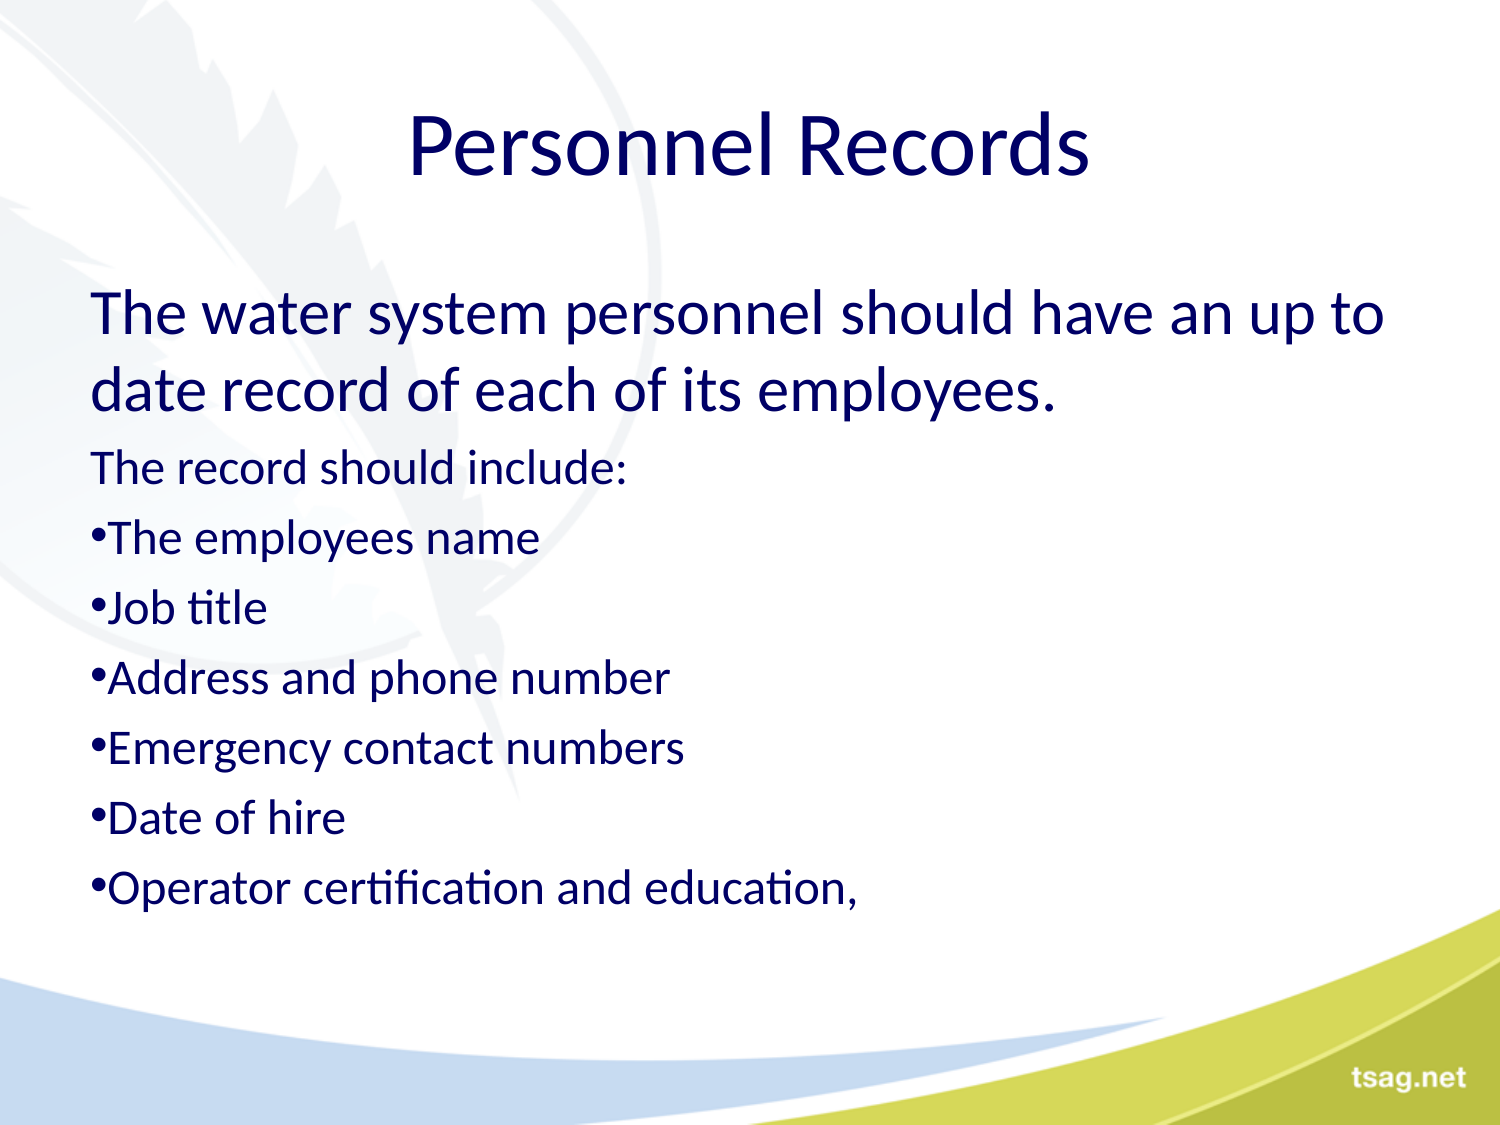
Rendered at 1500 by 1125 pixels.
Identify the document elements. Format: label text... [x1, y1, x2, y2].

title Personnel Records [75, 45, 1425, 233]
picture [0, 0, 1500, 1125]
list The water system personnel should have an up to date record of each of its employees. The record should include: The employees name Job title Address and phone number Emergency contact numbers Date of hire Operator certification and education, [75, 262, 1425, 1005]
